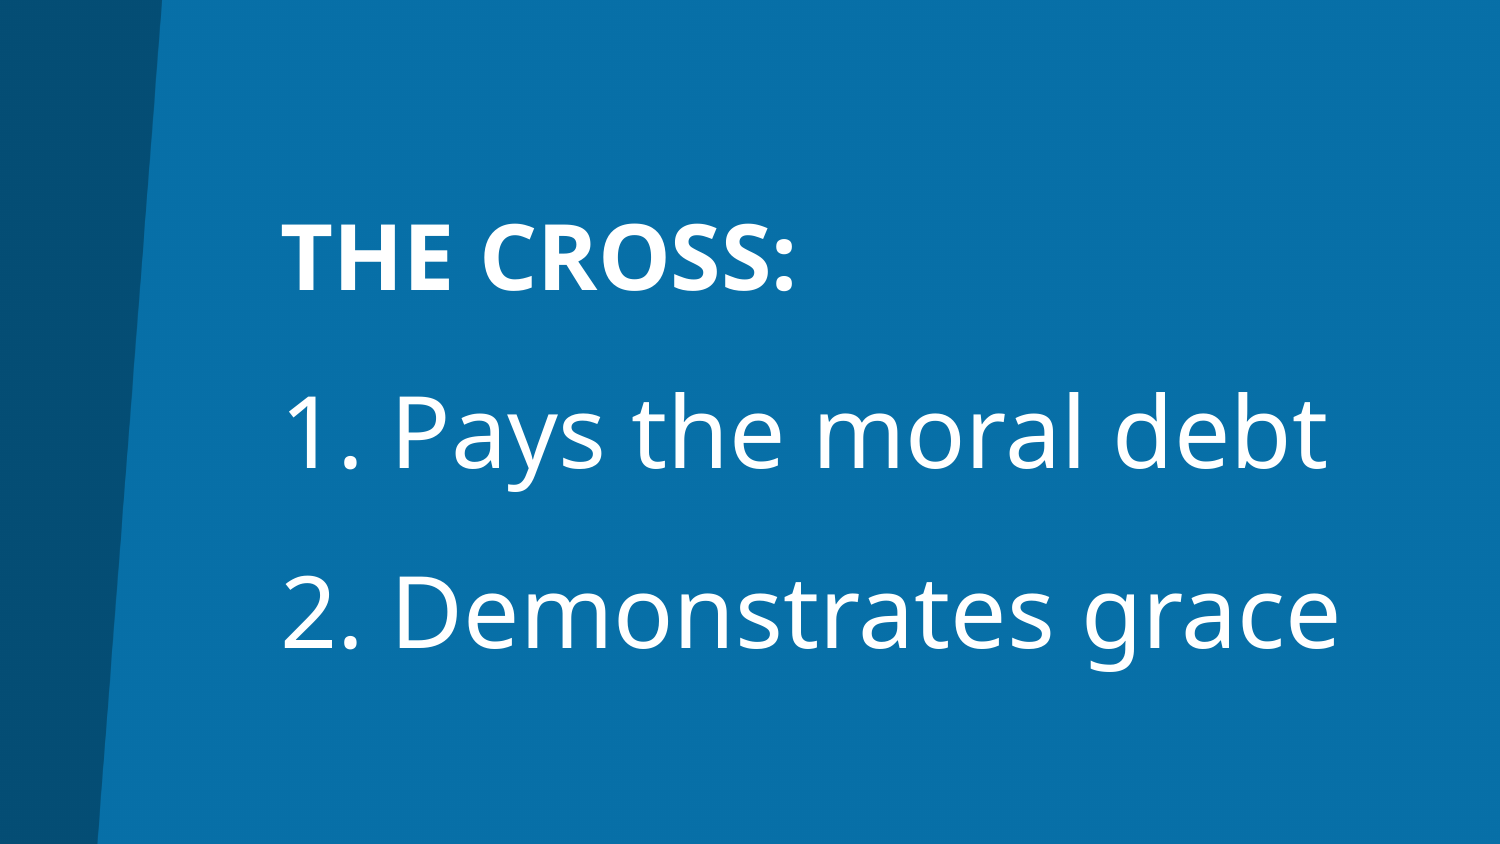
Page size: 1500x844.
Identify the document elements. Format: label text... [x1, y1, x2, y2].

picture [99, 0, 1500, 844]
title THE CROSS: 1. Pays the moral debt 2. Demonstrates grace [266, 93, 1415, 719]
